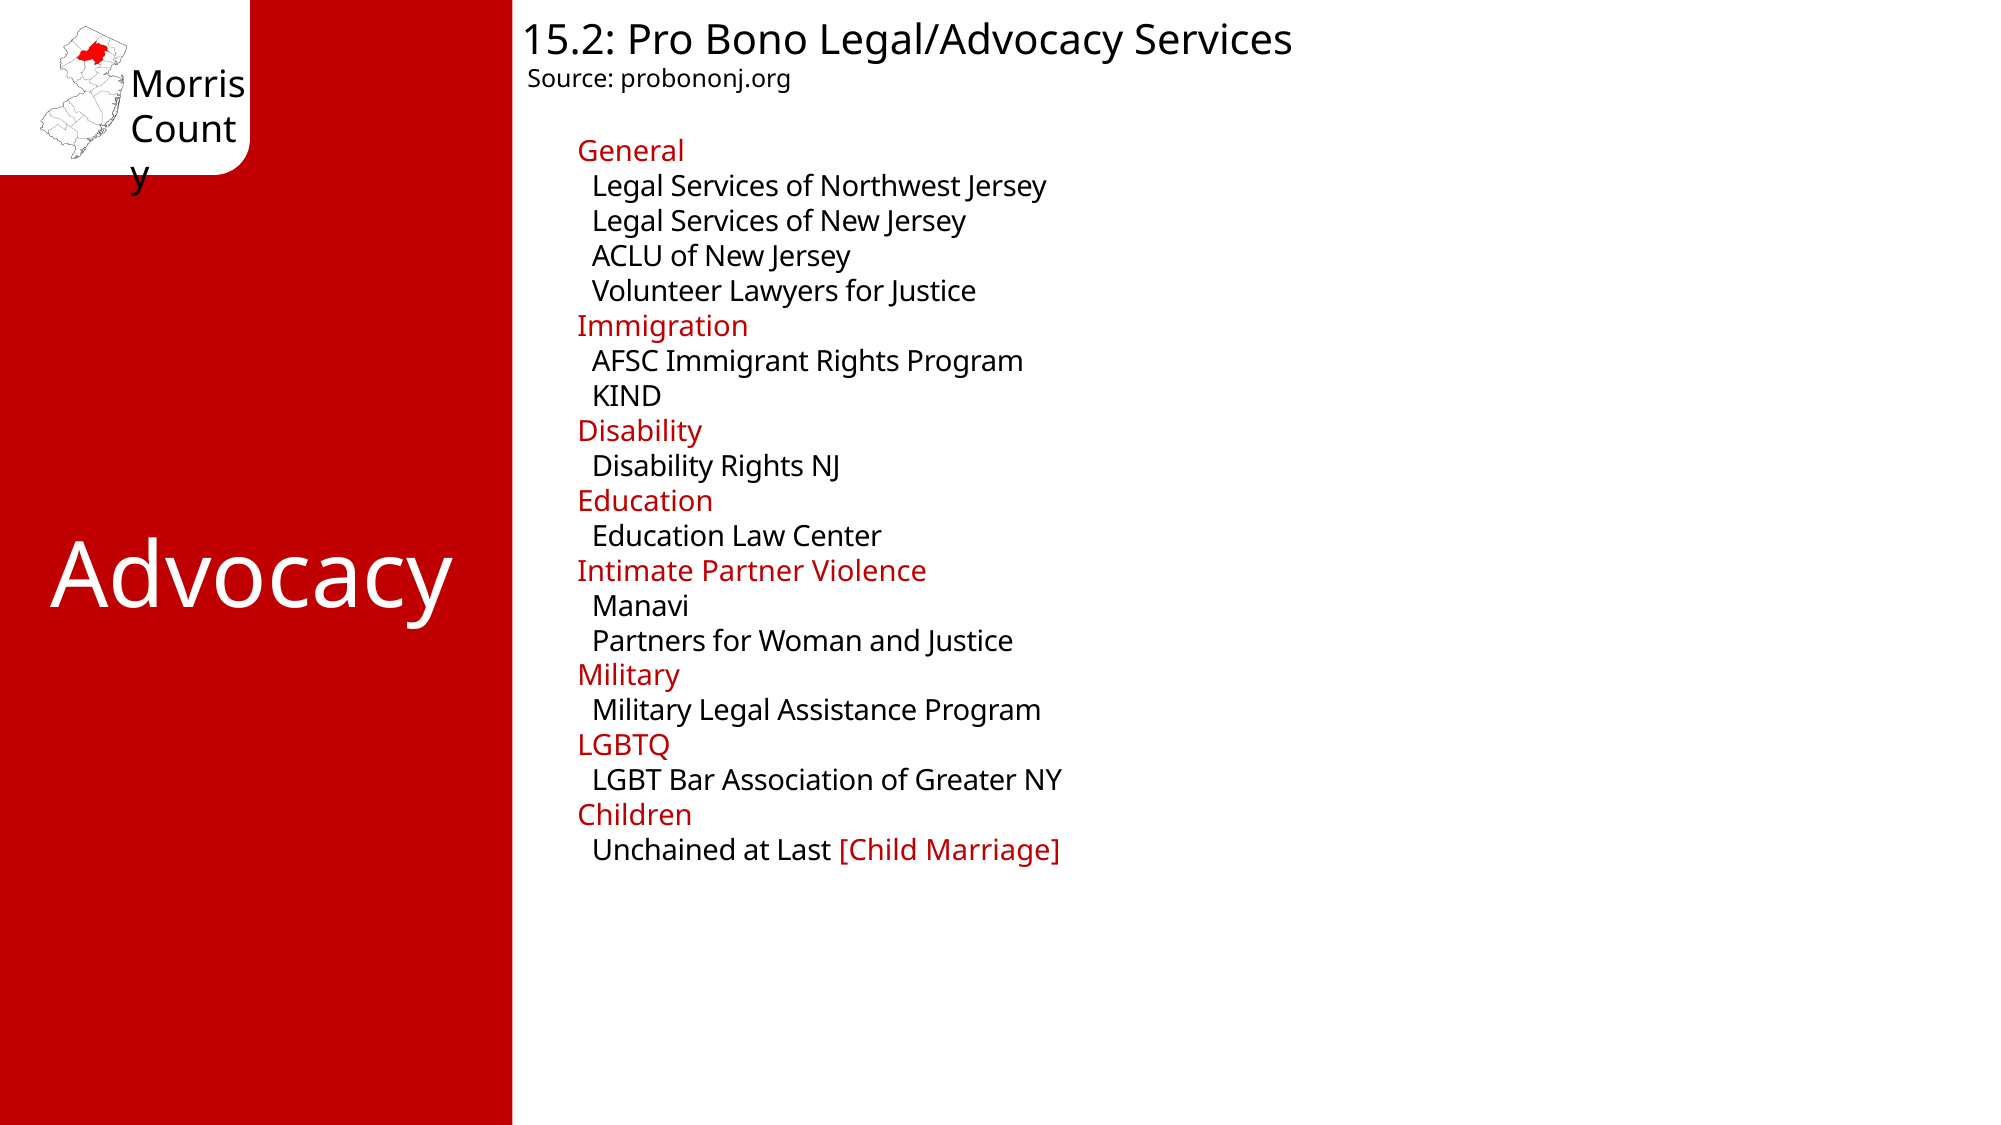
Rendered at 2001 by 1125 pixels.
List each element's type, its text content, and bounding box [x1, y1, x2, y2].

text_box General Legal Services of Northwest Jersey Legal Services of New Jersey ACLU of New Jersey Volunteer Lawyers for Justice Immigration AFSC Immigrant Rights Program KIND Disability Disability Rights NJ Education Education Law Center Intimate Partner Violence Manavi Partners for Woman and Justice Military Military Legal Assistance Program LGBTQ LGBT Bar Association of Greater NY Children Unchained at Last [Child Marriage] [562, 124, 1946, 1100]
text_box Source: probononj.org [512, 55, 1891, 101]
text_box 15.2: Pro Bono Legal/Advocacy Services [506, 5, 1995, 71]
picture [40, 26, 127, 159]
text_box Advocacy [0, 508, 509, 633]
